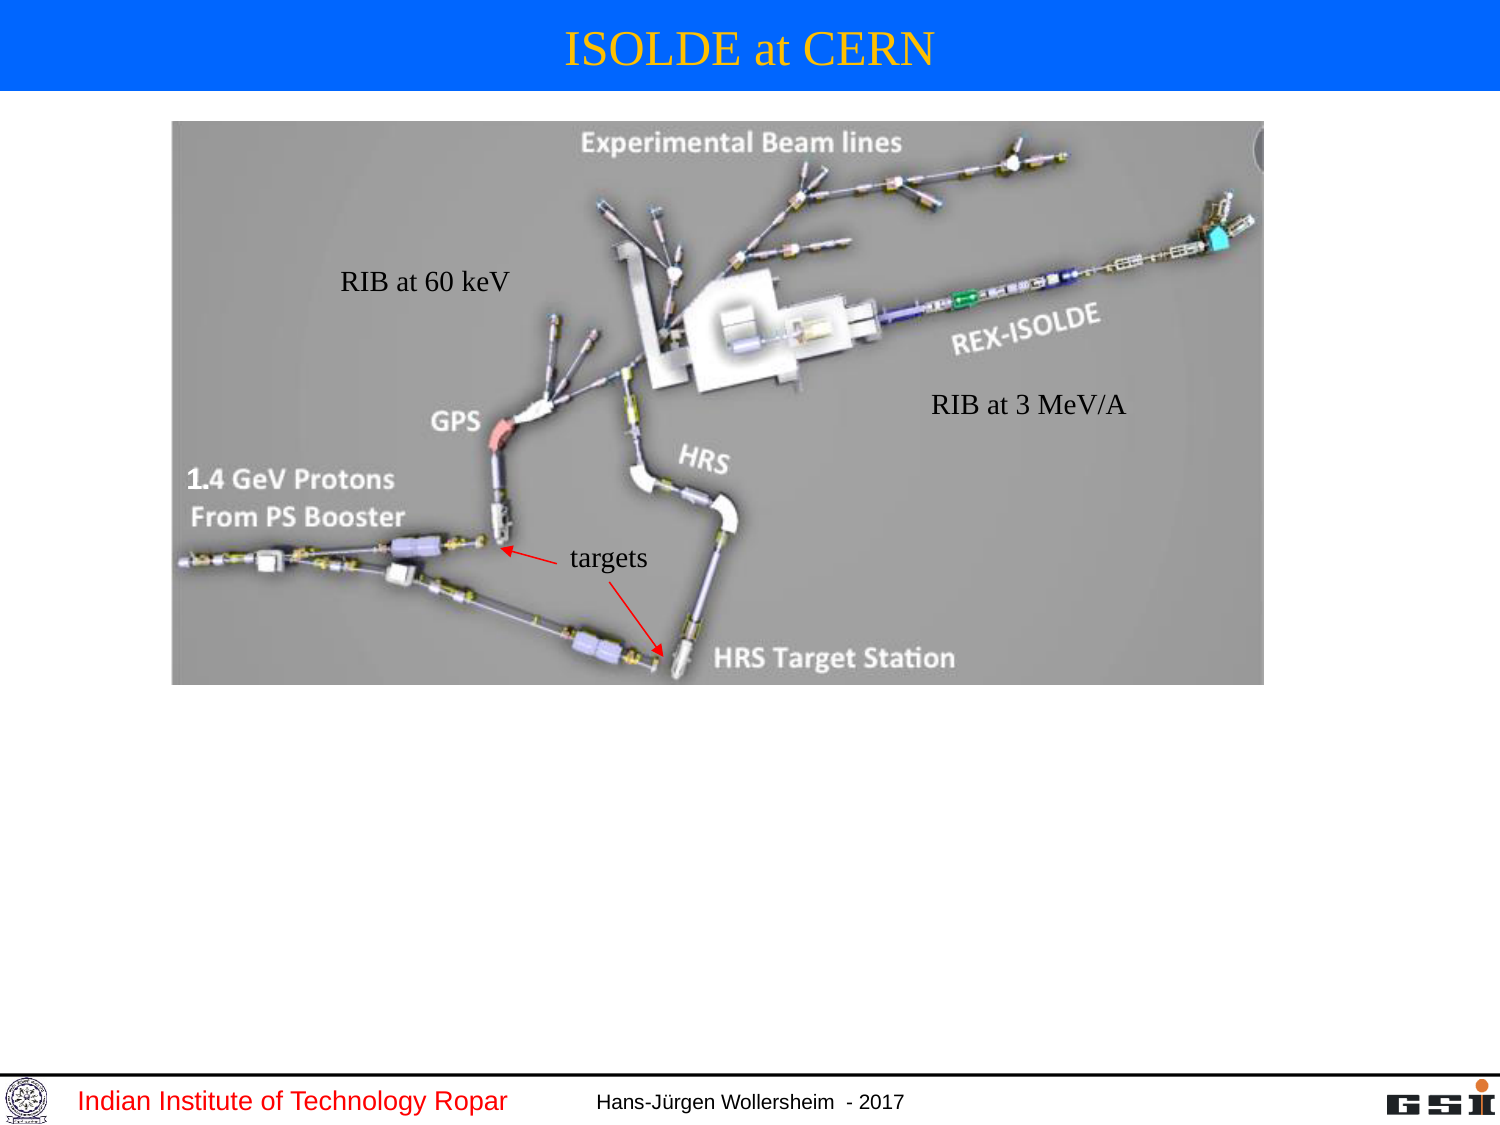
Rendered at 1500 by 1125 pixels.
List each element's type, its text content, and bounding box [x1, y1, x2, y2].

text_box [170, 121, 1264, 685]
picture [5, 1077, 47, 1124]
picture [1387, 1079, 1495, 1115]
title ISOLDE at CERN [0, 0, 1500, 91]
